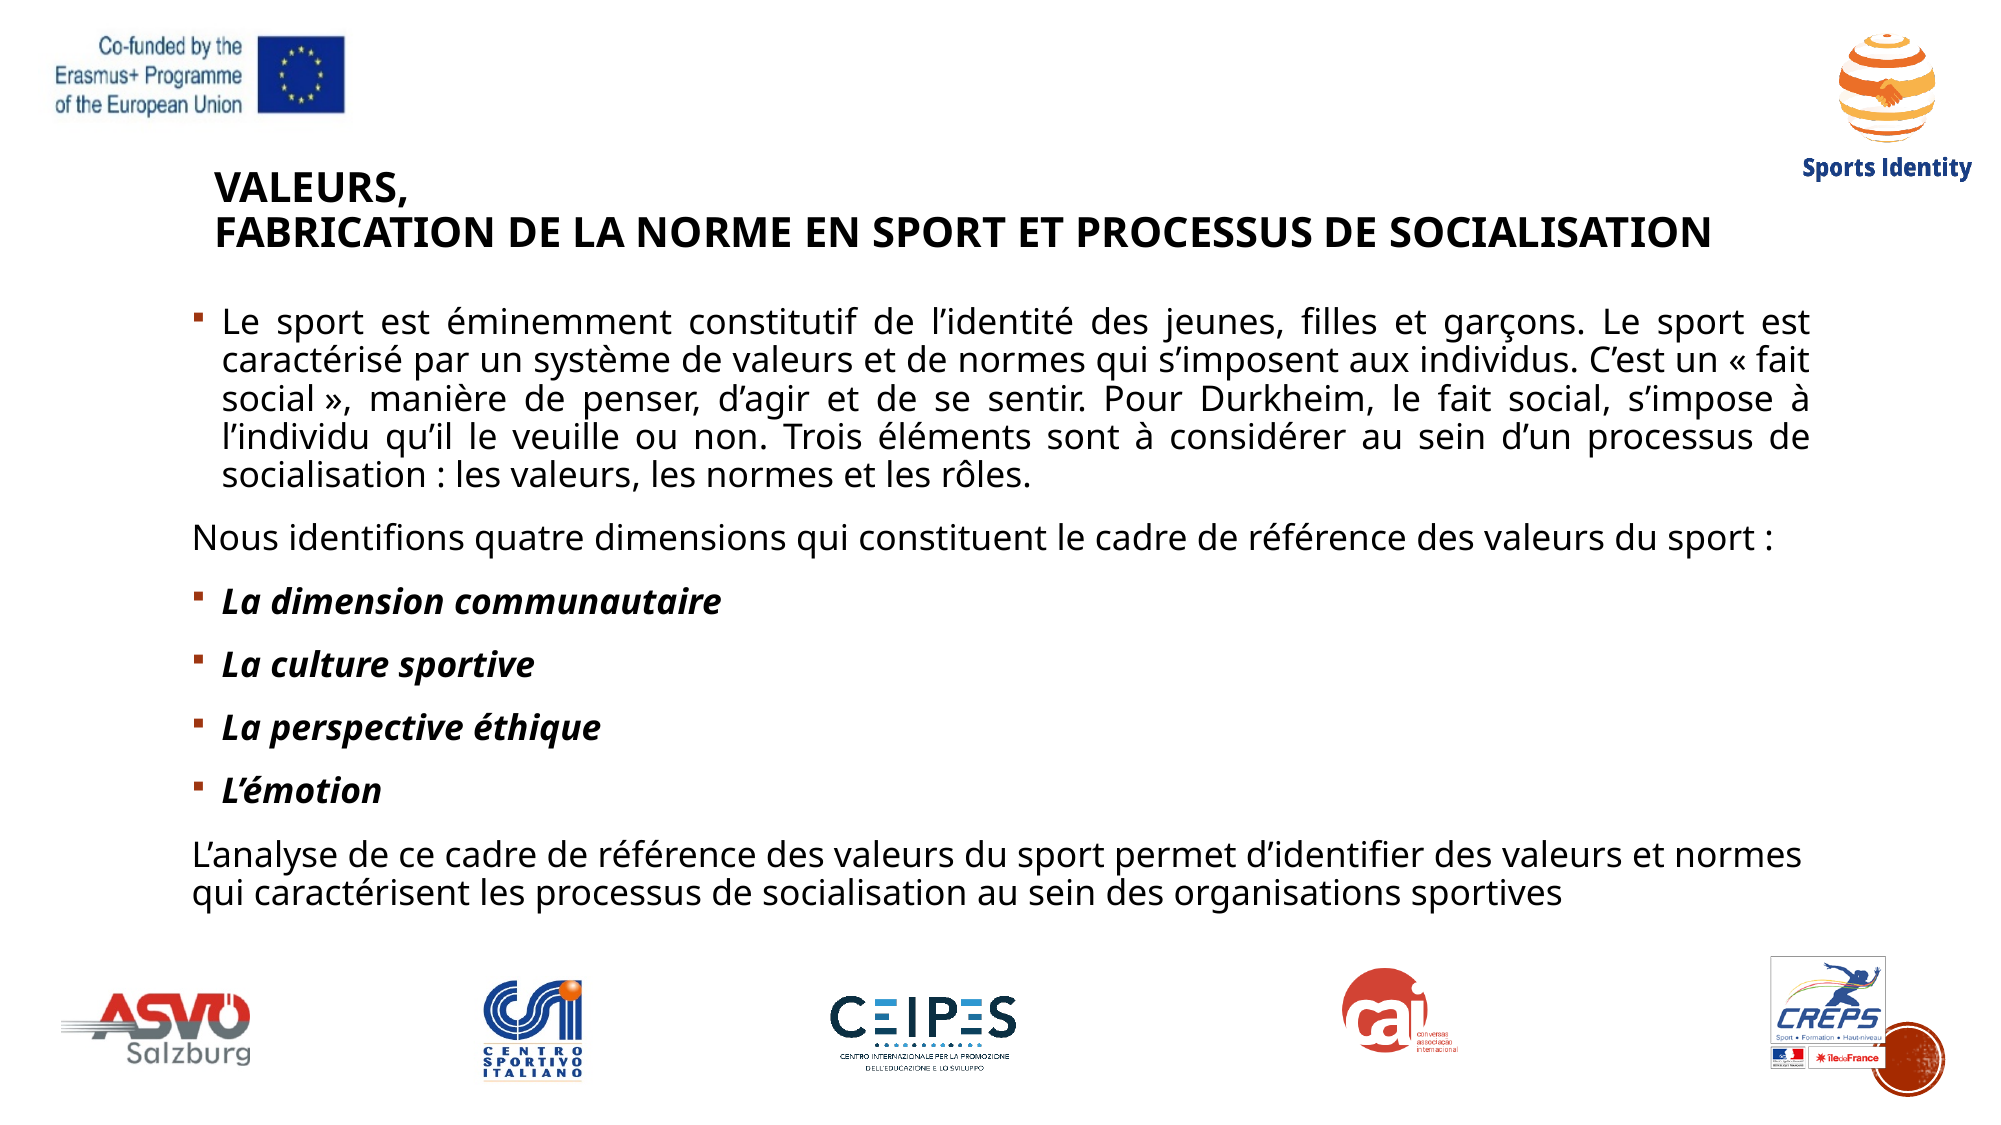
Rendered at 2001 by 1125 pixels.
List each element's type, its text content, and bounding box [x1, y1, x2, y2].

picture [426, 976, 639, 1085]
picture [61, 976, 250, 1083]
picture [789, 967, 1056, 1095]
picture [1339, 952, 1460, 1073]
list Le sport est éminemment constitutif de l’identité des jeunes, filles et garçons. Le sport est caractérisé par un système de valeurs et de normes qui s’imposent aux individus. C’est un « fait social », manière de penser, d’agir et de se sentir. Pour Durkheim, le fait social, s’impose à l’individu qu’il le veuille ou non. Trois éléments sont à considérer au sein d’un processus de socialisation : les valeurs, les normes et les rôles. Nous identifions quatre dimensions qui constituent le cadre de référence des valeurs du sport : La dimension communautaire La culture sportive La perspective éthique L’émotion L’analyse de ce cadre de référence des valeurs du sport permet d’identifier des valeurs et normes qui caractérisent les processus de socialisation au sein des organisations sportives [176, 296, 1827, 907]
picture [1802, 33, 1972, 183]
title VALEURS, FABRICATION DE LA NORME EN SPORT ET PROCESSUS DE SOCIALISATION [199, 79, 1769, 296]
picture [38, 14, 360, 135]
picture [1768, 954, 1888, 1071]
